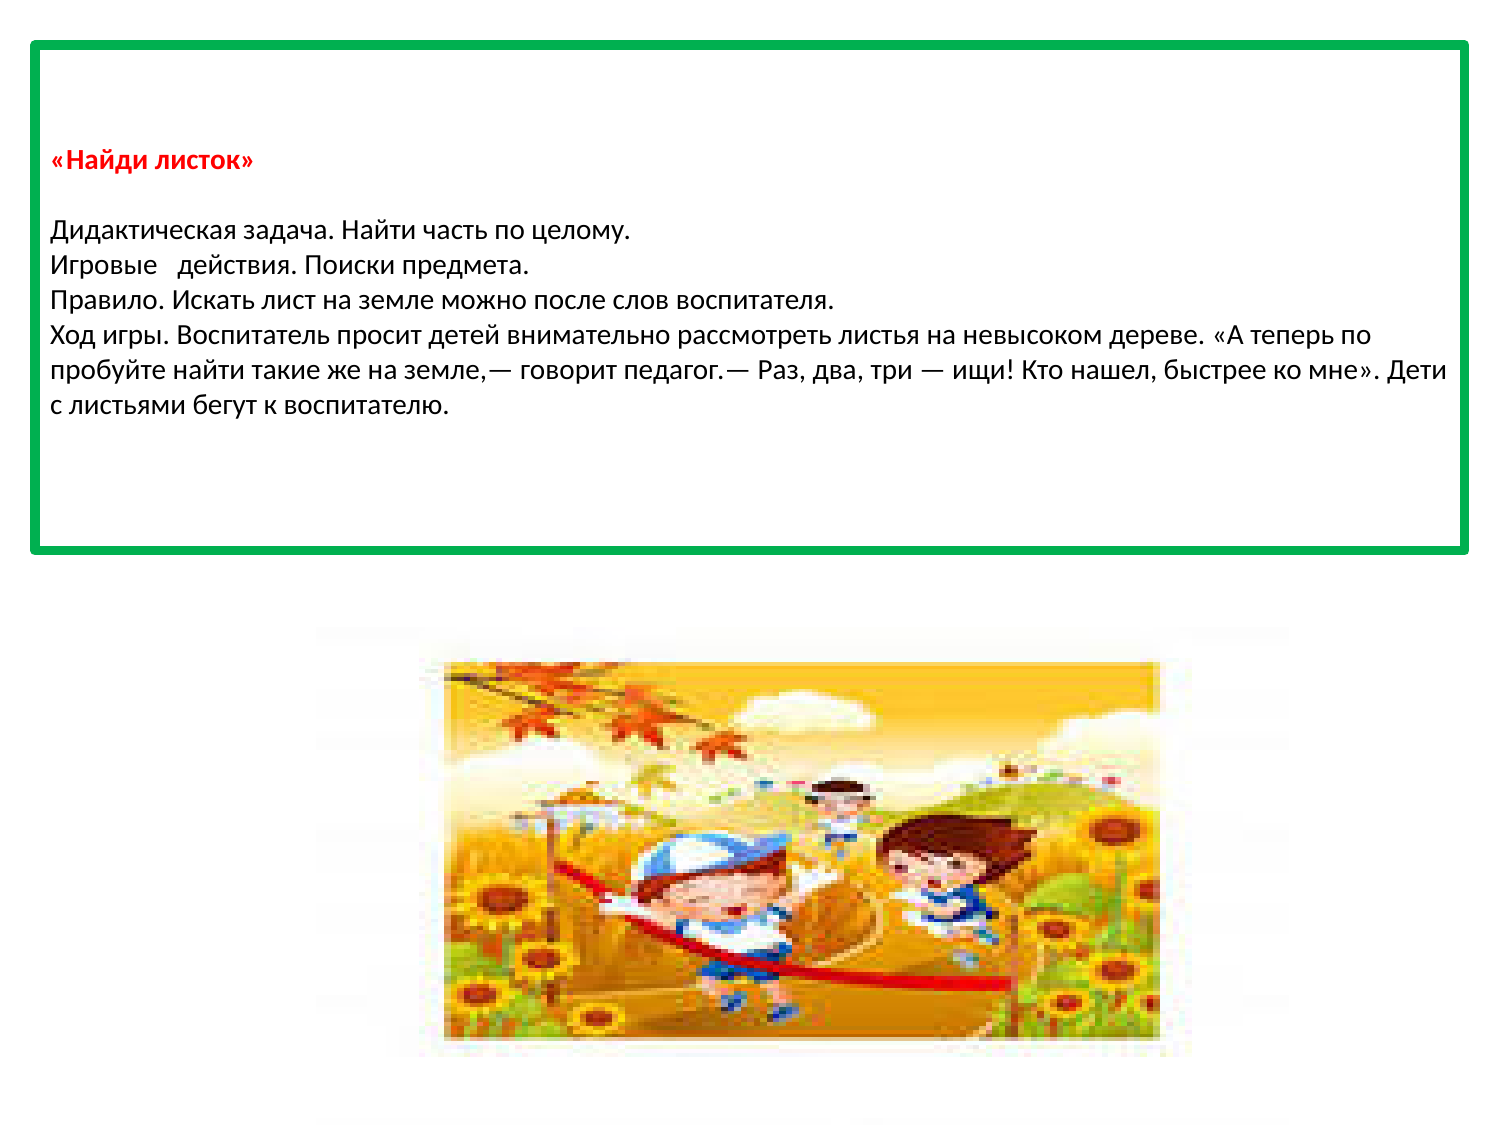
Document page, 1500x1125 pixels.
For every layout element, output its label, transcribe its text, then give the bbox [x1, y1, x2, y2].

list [316, 597, 1290, 1125]
title «Найди листок» Дидактическая задача. Найти часть по целому. Игровые действия. Поиски предмета. Правило. Искать лист на земле можно после слов воспитателя. Ход игры. Воспитатель просит детей внимательно рассмотреть листья на невысоком дереве. «А теперь по пробуйте найти такие же на земле,— говорит педагог.— Раз, два, три — ищи! Кто нашел, быстрее ко мне». Дети с листьями бегут к воспитателю. [33, 43, 1467, 553]
